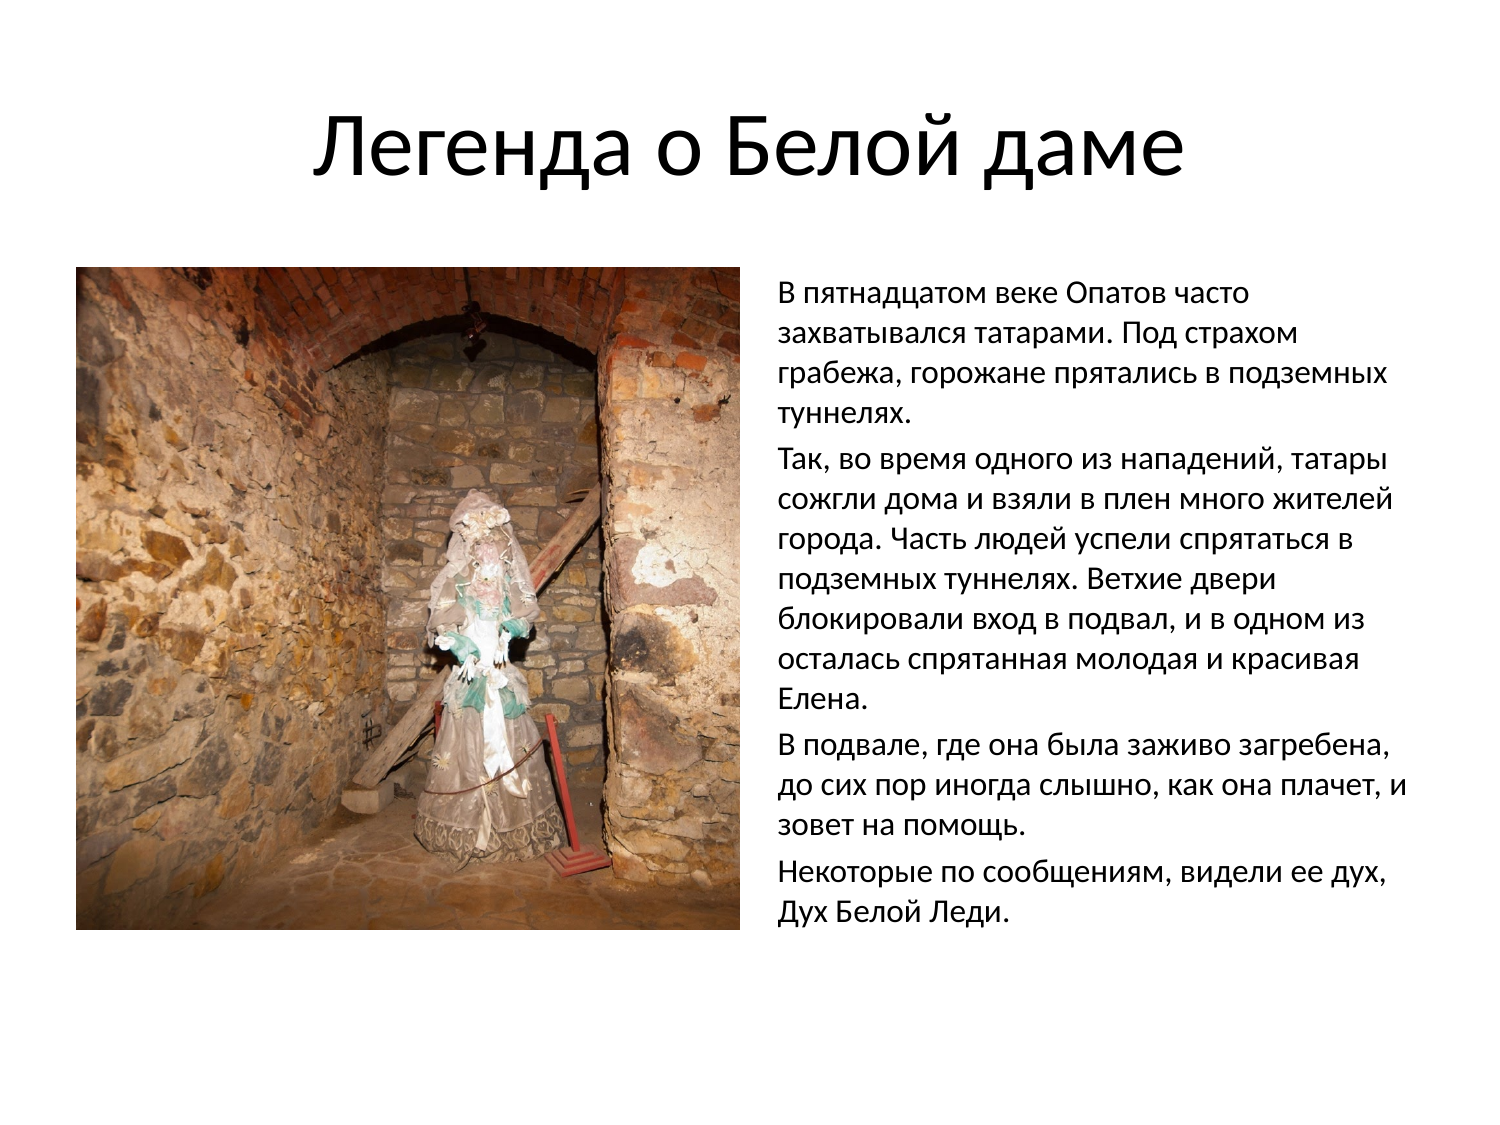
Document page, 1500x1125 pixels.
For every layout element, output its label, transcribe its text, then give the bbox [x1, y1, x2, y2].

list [76, 266, 740, 930]
list В пятнадцатом веке Опатов часто захватывался татарами. Под страхом грабежа, горожане прятались в подземных туннелях. Так, во время одного из нападений, татары сожгли дома и взяли в плен много жителей города. Часть людей успели спрятаться в подземных туннелях. Ветхие двери блокировали вход в подвал, и в одном из осталась спрятанная молодая и красивая Елена. В подвале, где она была заживо загребена, до сих пор иногда слышно, как она плачет, и зовет на помощь. Некоторые по сообщениям, видели ее дух, Дух Белой Леди. [762, 262, 1425, 1005]
title Легенда о Белой даме [75, 45, 1425, 233]
